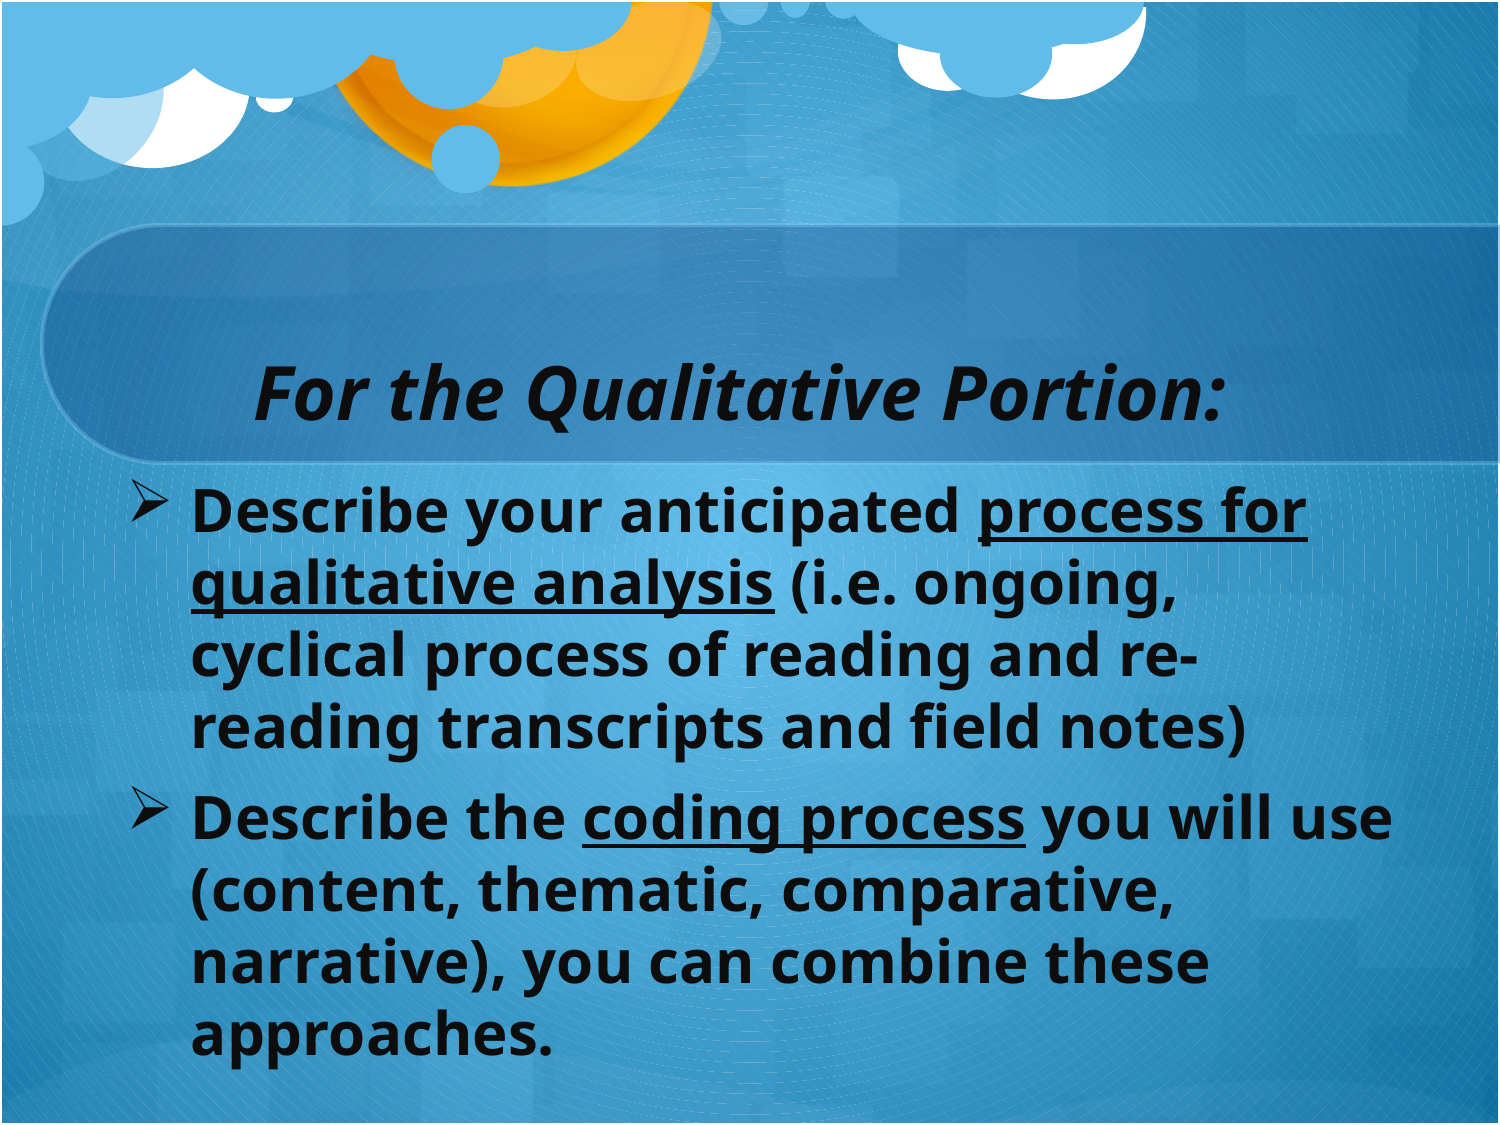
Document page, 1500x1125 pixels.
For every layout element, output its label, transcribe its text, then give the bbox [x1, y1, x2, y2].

picture [44, 228, 1497, 460]
slide_number [12, 99, 240, 138]
slide_number 15 [39, 222, 1498, 430]
picture [2, 2, 1498, 1123]
list For the Qualitative Portion: Describe your anticipated process for qualitative analysis (i.e. ongoing, cyclical process of reading and re-reading transcripts and field notes) Describe the coding process you will use (content, thematic, comparative, narrative), you can combine these approaches. [75, 337, 1425, 1075]
